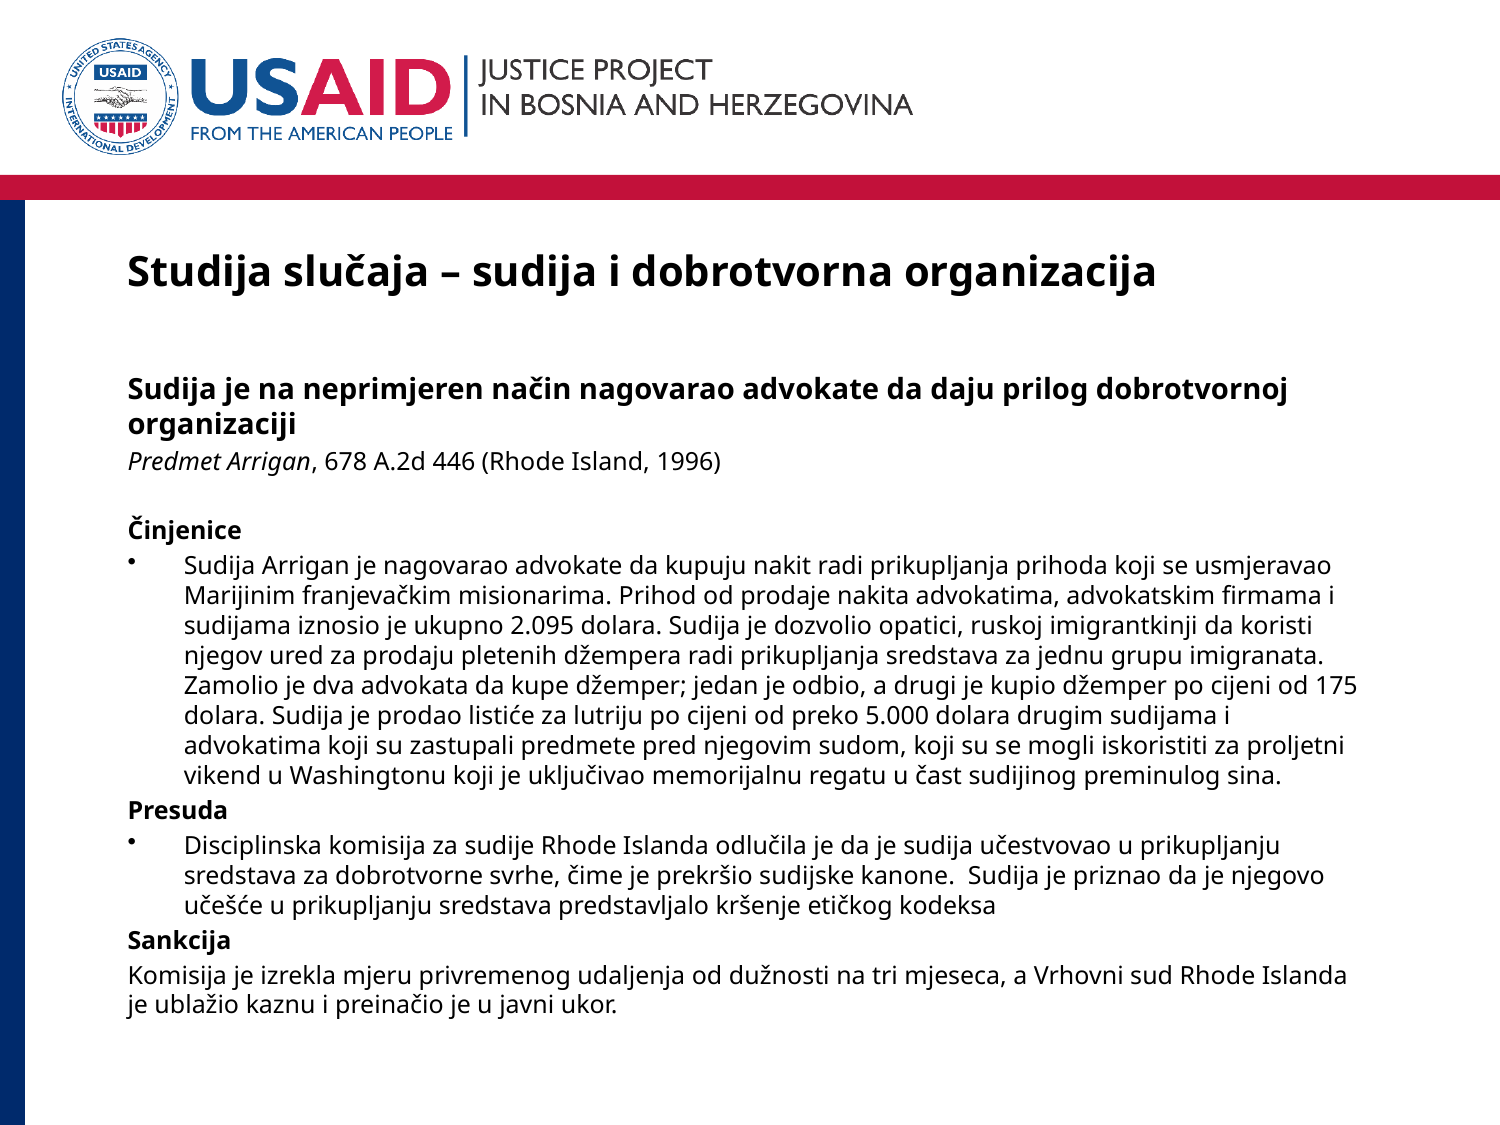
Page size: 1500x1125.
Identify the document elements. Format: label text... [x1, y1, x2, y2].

list Sudija je na neprimjeren način nagovarao advokate da daju prilog dobrotvornoj organizaciji Predmet Arrigan, 678 A.2d 446 (Rhode Island, 1996) Činjenice Sudija Arrigan je nagovarao advokate da kupuju nakit radi prikupljanja prihoda koji se usmjeravao Marijinim franjevačkim misionarima. Prihod od prodaje nakita advokatima, advokatskim firmama i sudijama iznosio je ukupno 2.095 dolara. Sudija je dozvolio opatici, ruskoj imigrantkinji da koristi njegov ured za prodaju pletenih džempera radi prikupljanja sredstava za jednu grupu imigranata. Zamolio je dva advokata da kupe džemper; jedan je odbio, a drugi je kupio džemper po cijeni od 175 dolara. Sudija je prodao listiće za lutriju po cijeni od preko 5.000 dolara drugim sudijama i advokatima koji su zastupali predmete pred njegovim sudom, koji su se mogli iskoristiti za proljetni vikend u Washingtonu koji je uključivao memorijalnu regatu u čast sudijinog preminulog sina. Presuda Disciplinska komisija za sudije Rhode Islanda odlučila je da je sudija učestvovao u prikupljanju sredstava za dobrotvorne svrhe, čime je prekršio sudijske kanone. Sudija je priznao da je njegovo učešće u prikupljanju sredstava predstavljalo kršenje etičkog kodeksa Sankcija Komisija je izrekla mjeru privremenog udaljenja od dužnosti na tri mjeseca, a Vrhovni sud Rhode Islanda je ublažio kaznu i preinačio je u javni ukor. [112, 362, 1388, 1025]
title Studija slučaja – sudija i dobrotvorna organizacija [112, 237, 1388, 338]
picture [62, 38, 913, 155]
